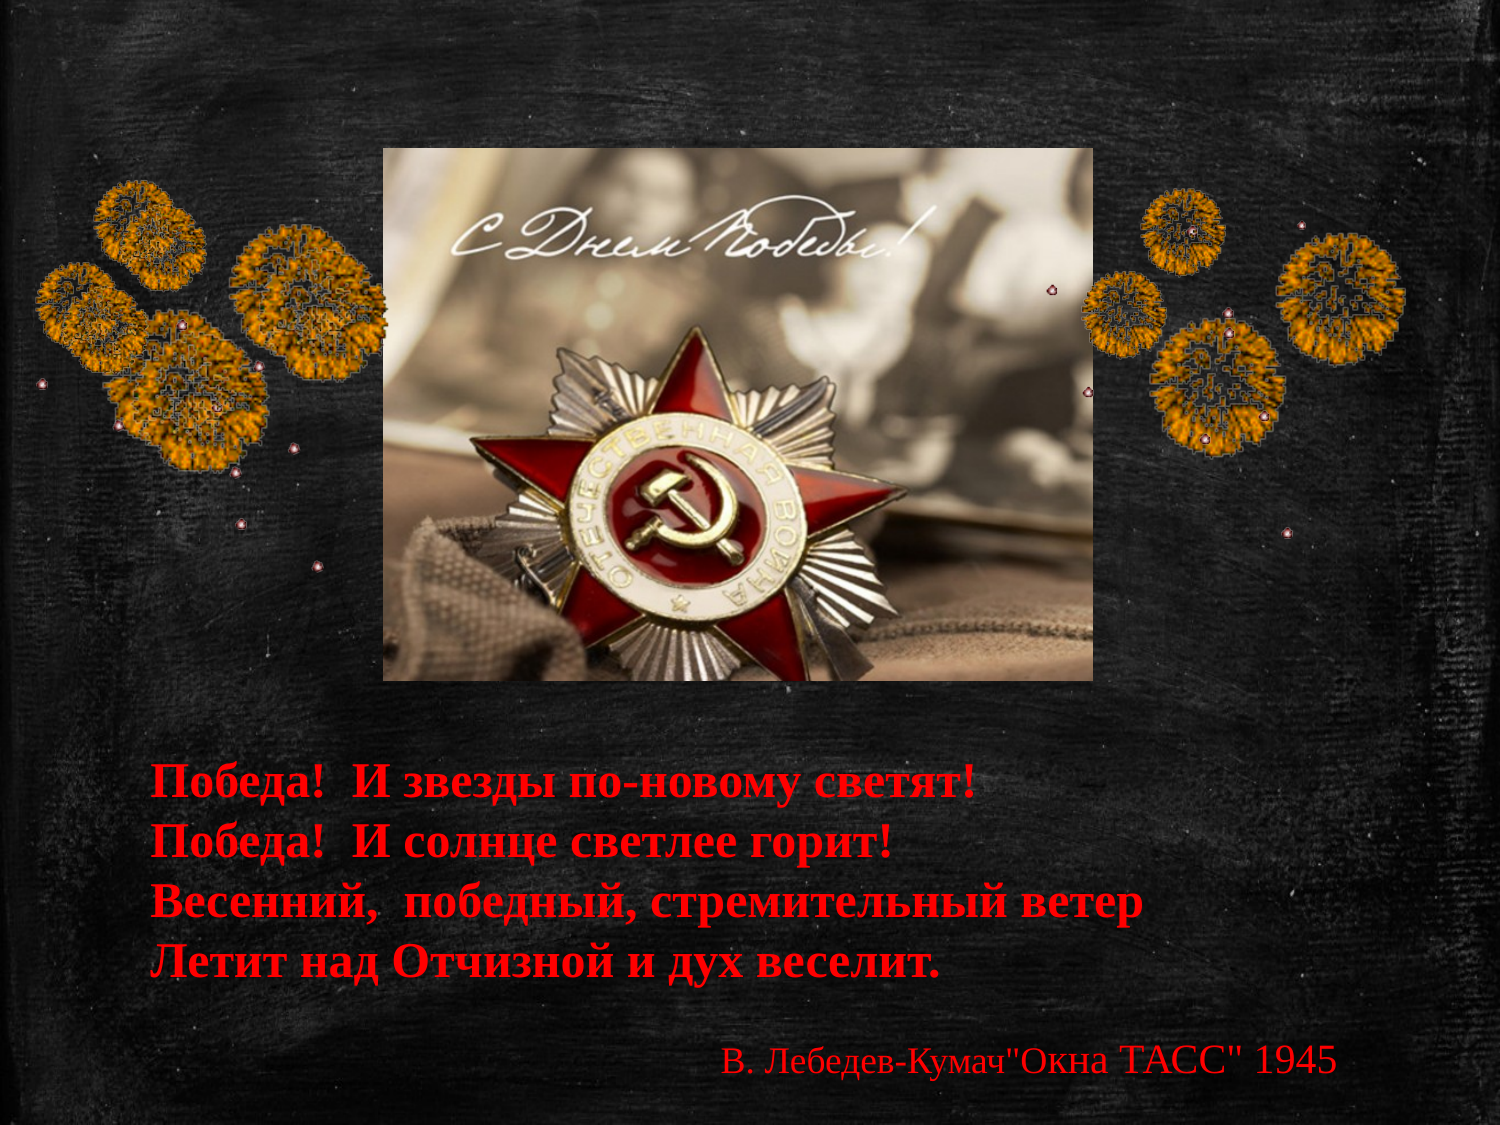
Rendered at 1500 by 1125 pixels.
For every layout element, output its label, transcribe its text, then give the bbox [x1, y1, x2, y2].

picture [0, 0, 1461, 681]
text_box Победа! И звезды по-новому светят! Победа! И солнце светлее горит! Весенний, победный, стремительный ветер Летит над Отчизной и дух веселит. В. Лебедев-Кумач"Окна ТАСС" 1945 [135, 739, 1353, 1090]
